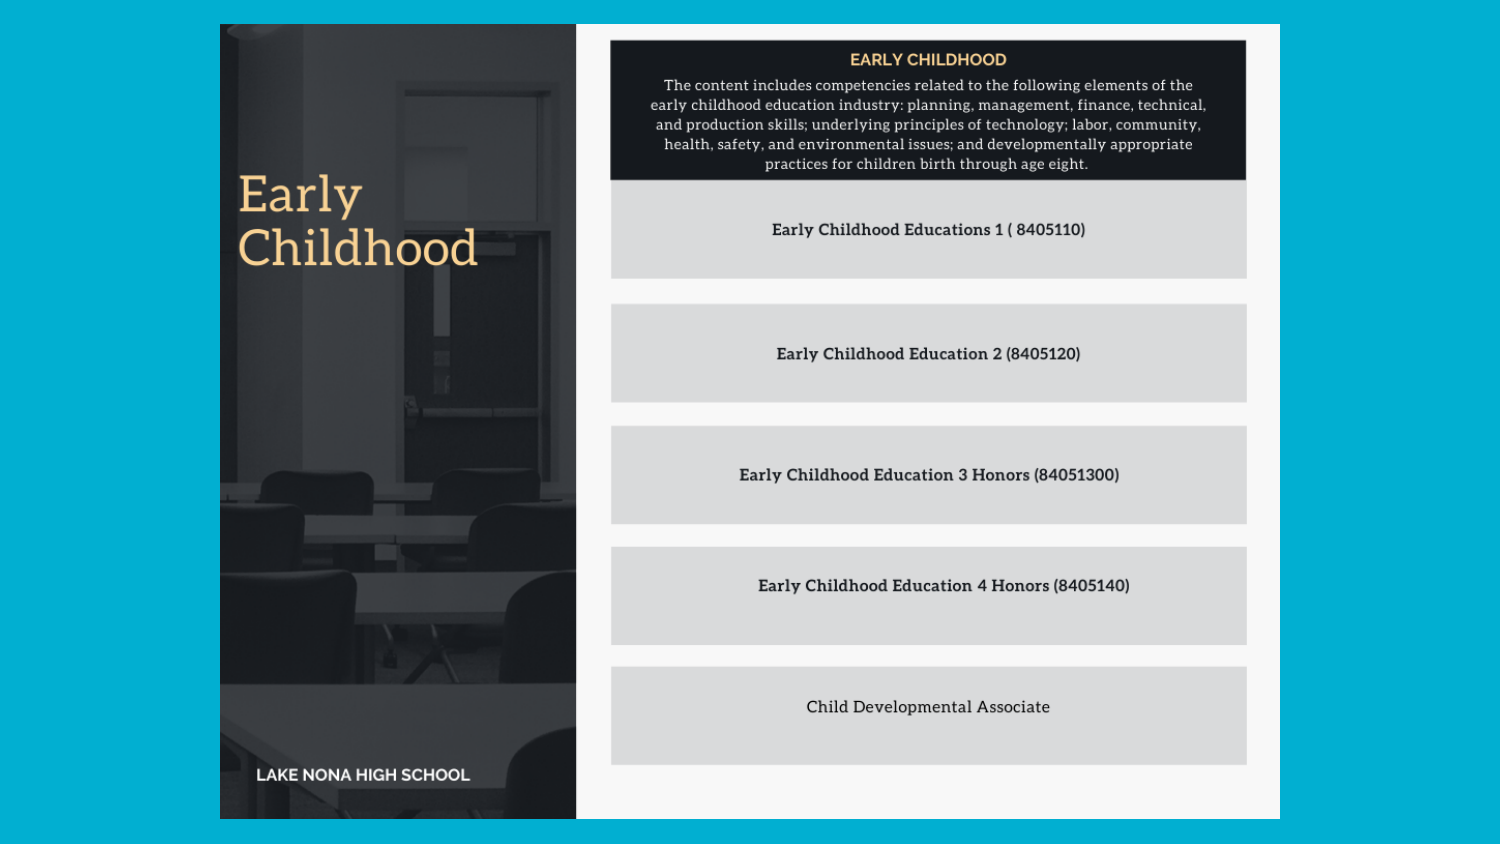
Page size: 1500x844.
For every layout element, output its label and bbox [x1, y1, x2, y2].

picture [220, 24, 1280, 819]
